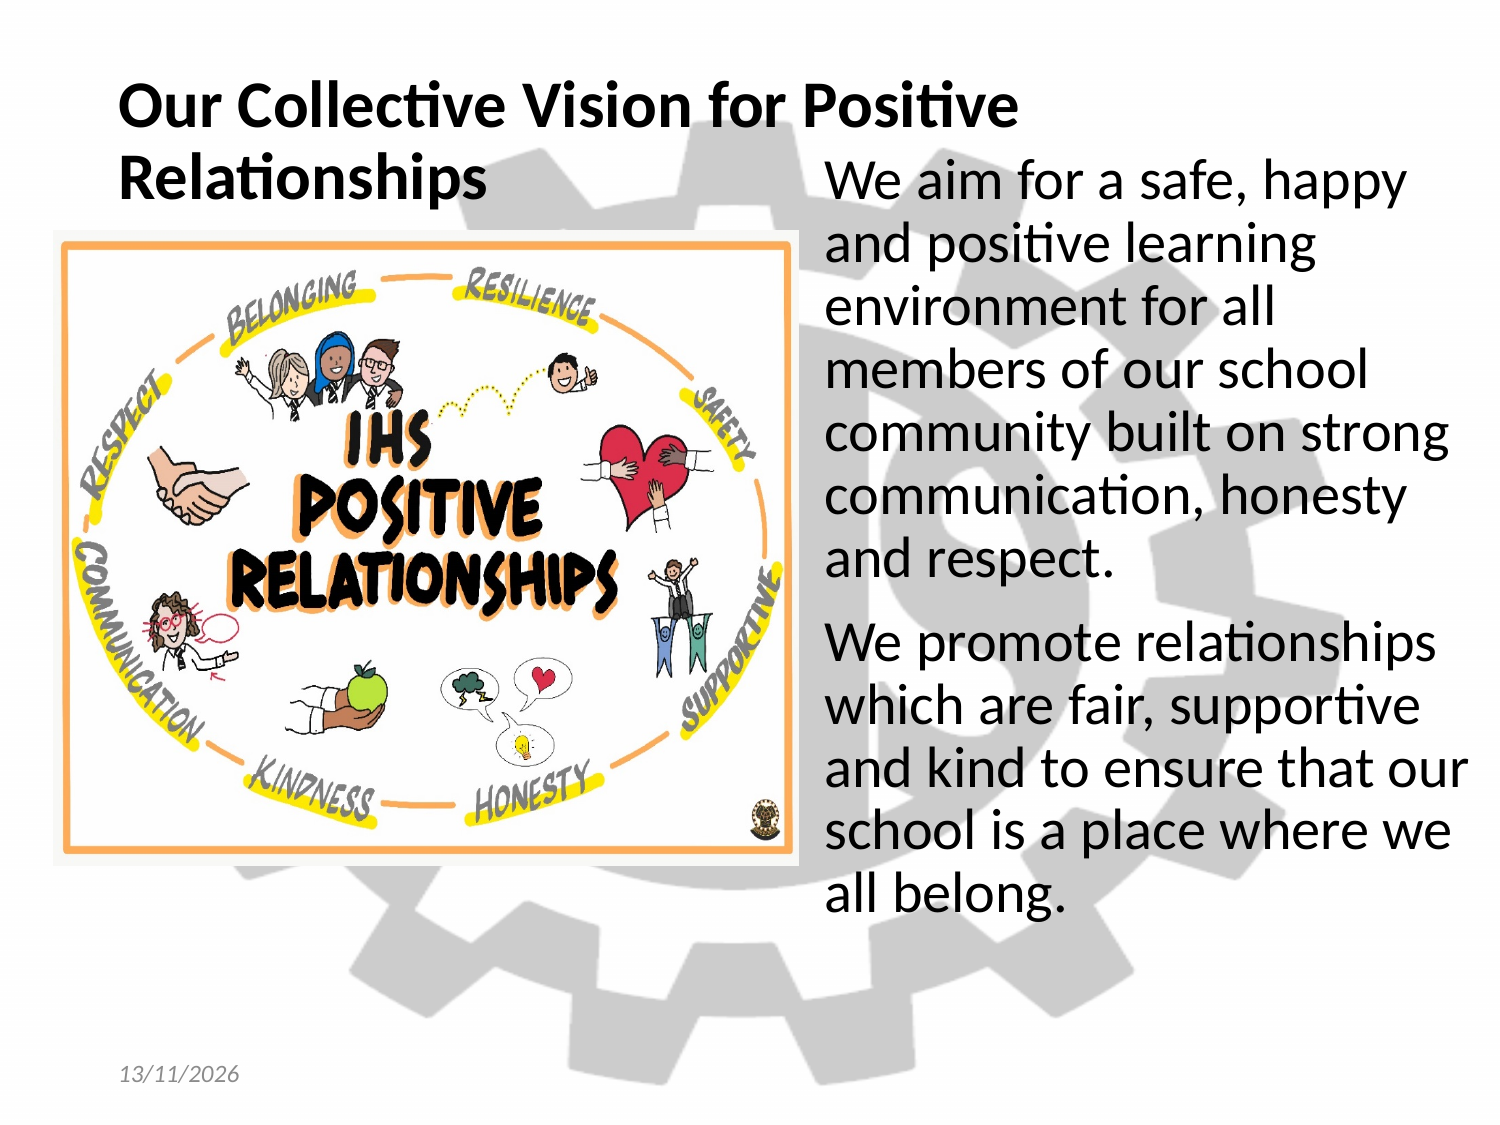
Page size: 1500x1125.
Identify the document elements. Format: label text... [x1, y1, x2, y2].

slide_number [103, 1042, 441, 1103]
list We aim for a safe, happy and positive learning environment for all members of our school community built on strong communication, honesty and respect. We promote relationships which are fair, supportive and kind to ensure that our school is a place where we all belong. [809, 141, 1500, 697]
title Our Collective Vision for Positive Relationships [102, 32, 1398, 251]
picture [52, 230, 799, 866]
